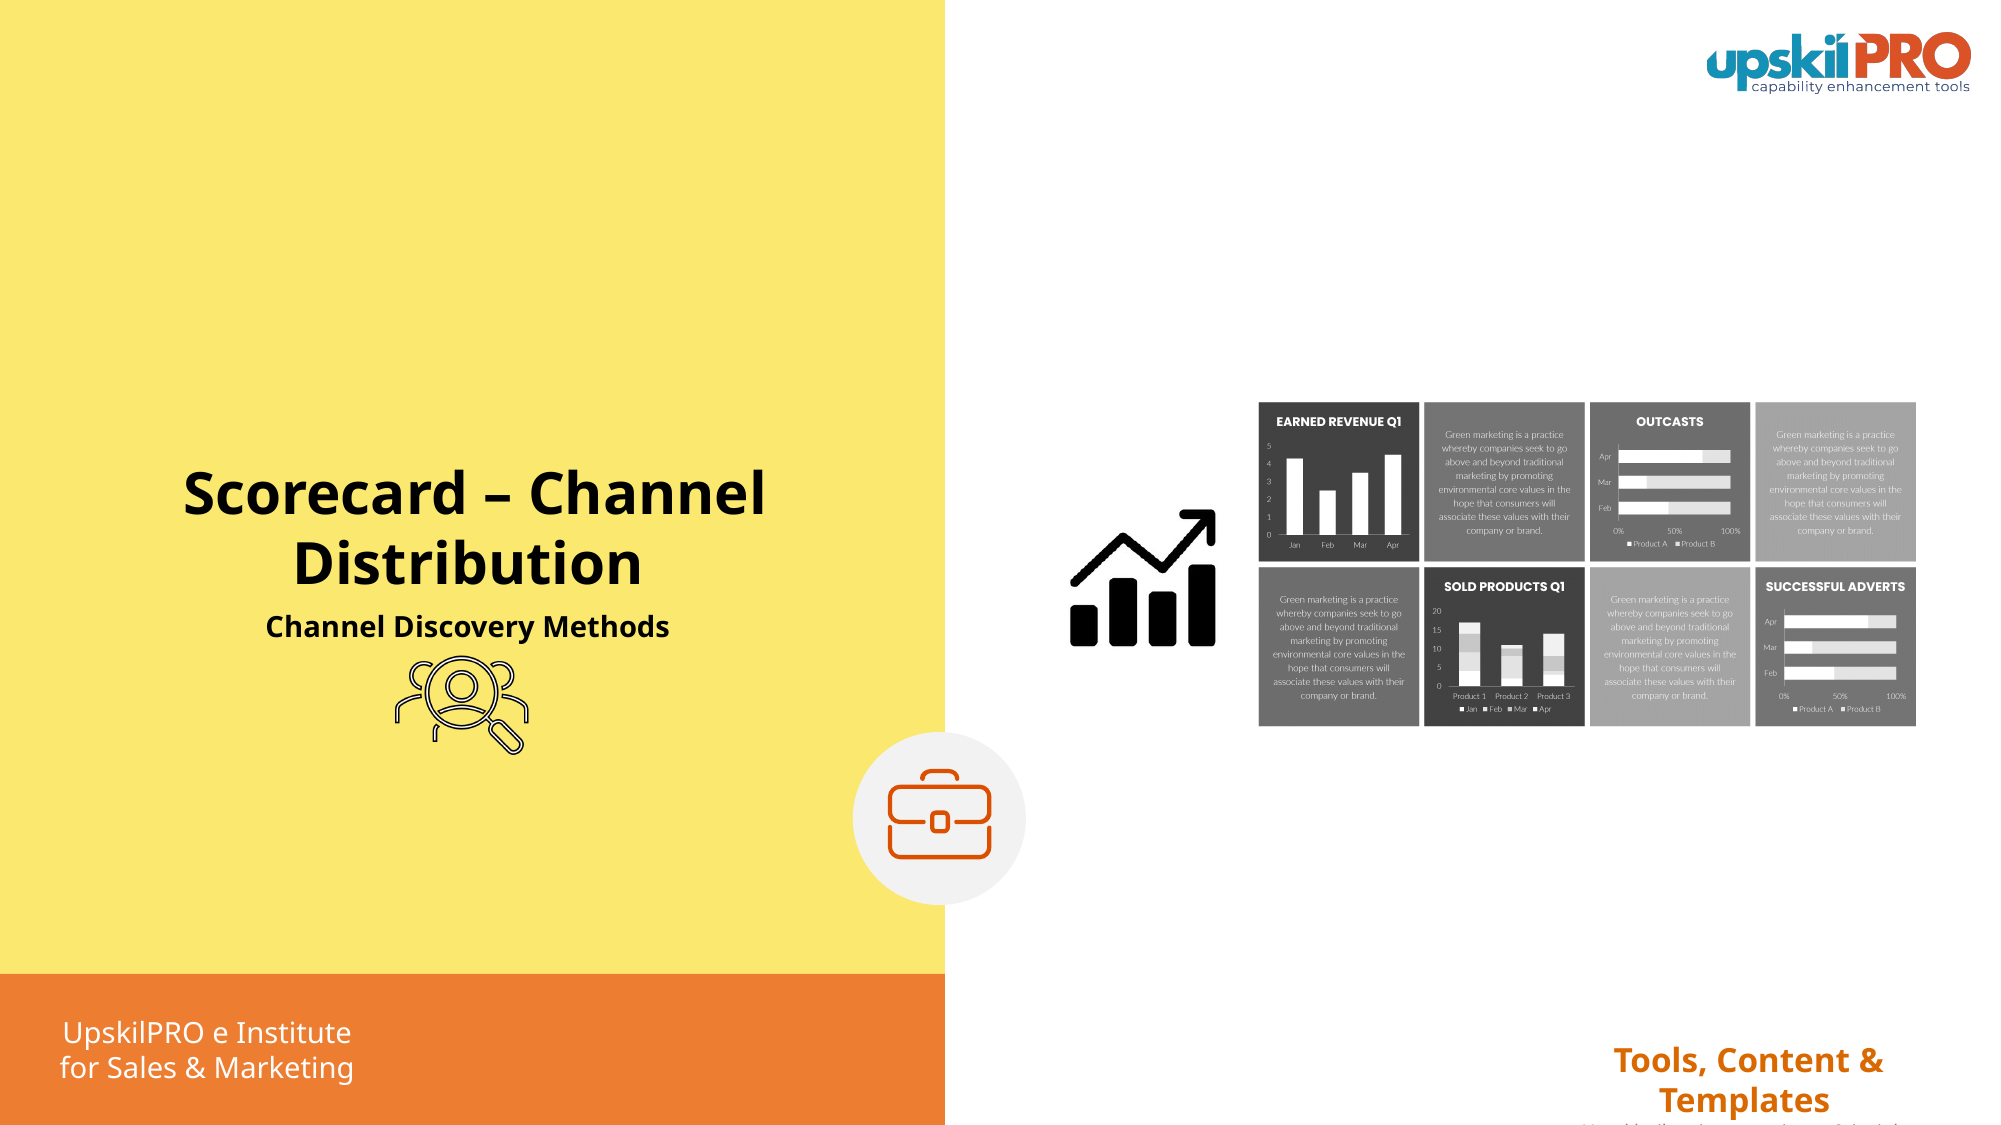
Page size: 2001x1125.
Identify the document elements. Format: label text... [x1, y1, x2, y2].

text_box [0, 448, 944, 652]
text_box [852, 731, 1026, 906]
picture [1257, 401, 1918, 728]
picture [1049, 484, 1236, 671]
text_box Tools, Content & Templates Hand built using experience & insight [1509, 1032, 1989, 1125]
picture [1707, 32, 1971, 94]
picture [386, 628, 537, 779]
text_box [0, 0, 945, 973]
text_box UpskilPRO e Institute for Sales & Marketing [0, 1006, 415, 1092]
text_box [0, 973, 945, 1125]
